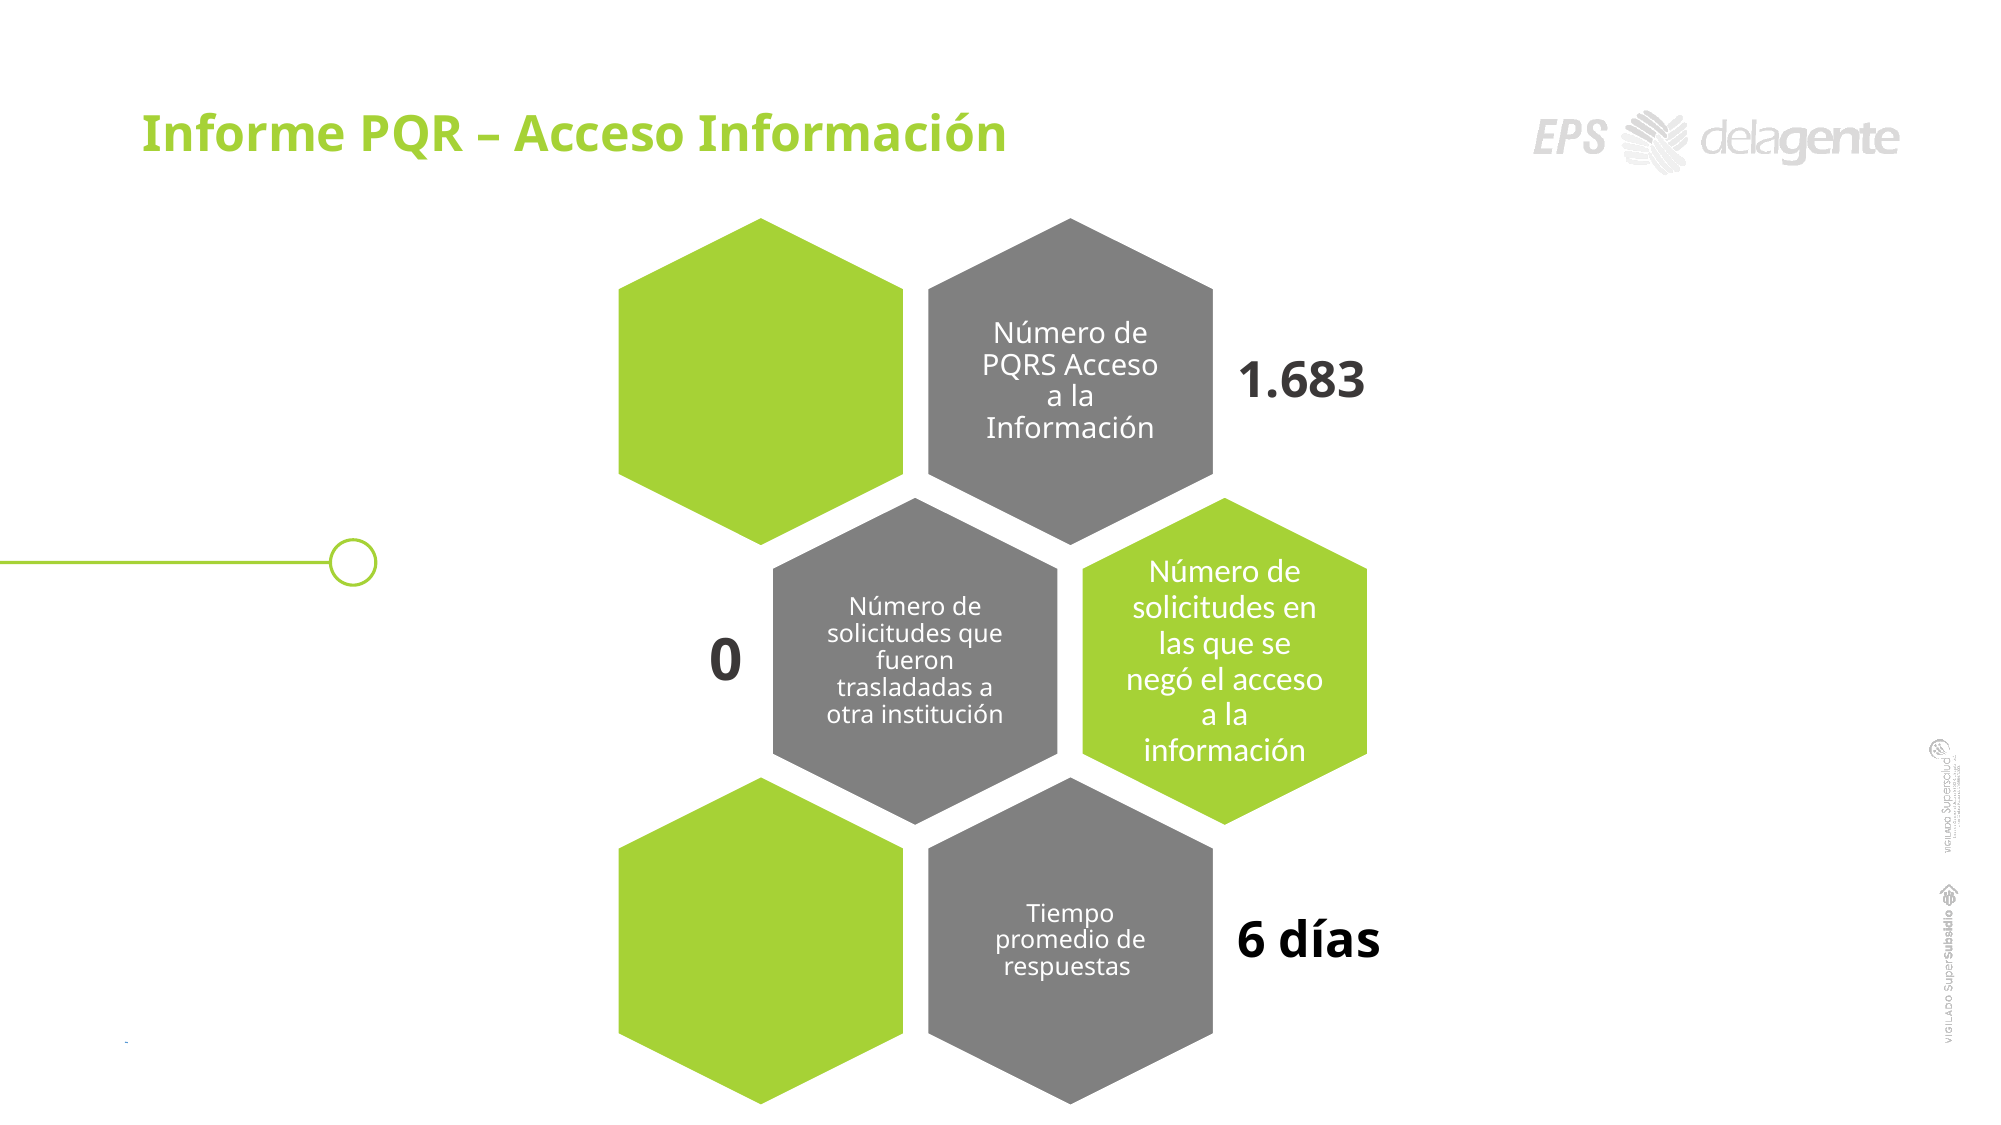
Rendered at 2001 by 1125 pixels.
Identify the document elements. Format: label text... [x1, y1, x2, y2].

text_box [330, 216, 1664, 1106]
picture [1523, 108, 1908, 179]
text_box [0, 539, 330, 586]
text_box Informe PQR – Acceso Información [127, 87, 1053, 170]
picture [1929, 739, 1960, 1043]
